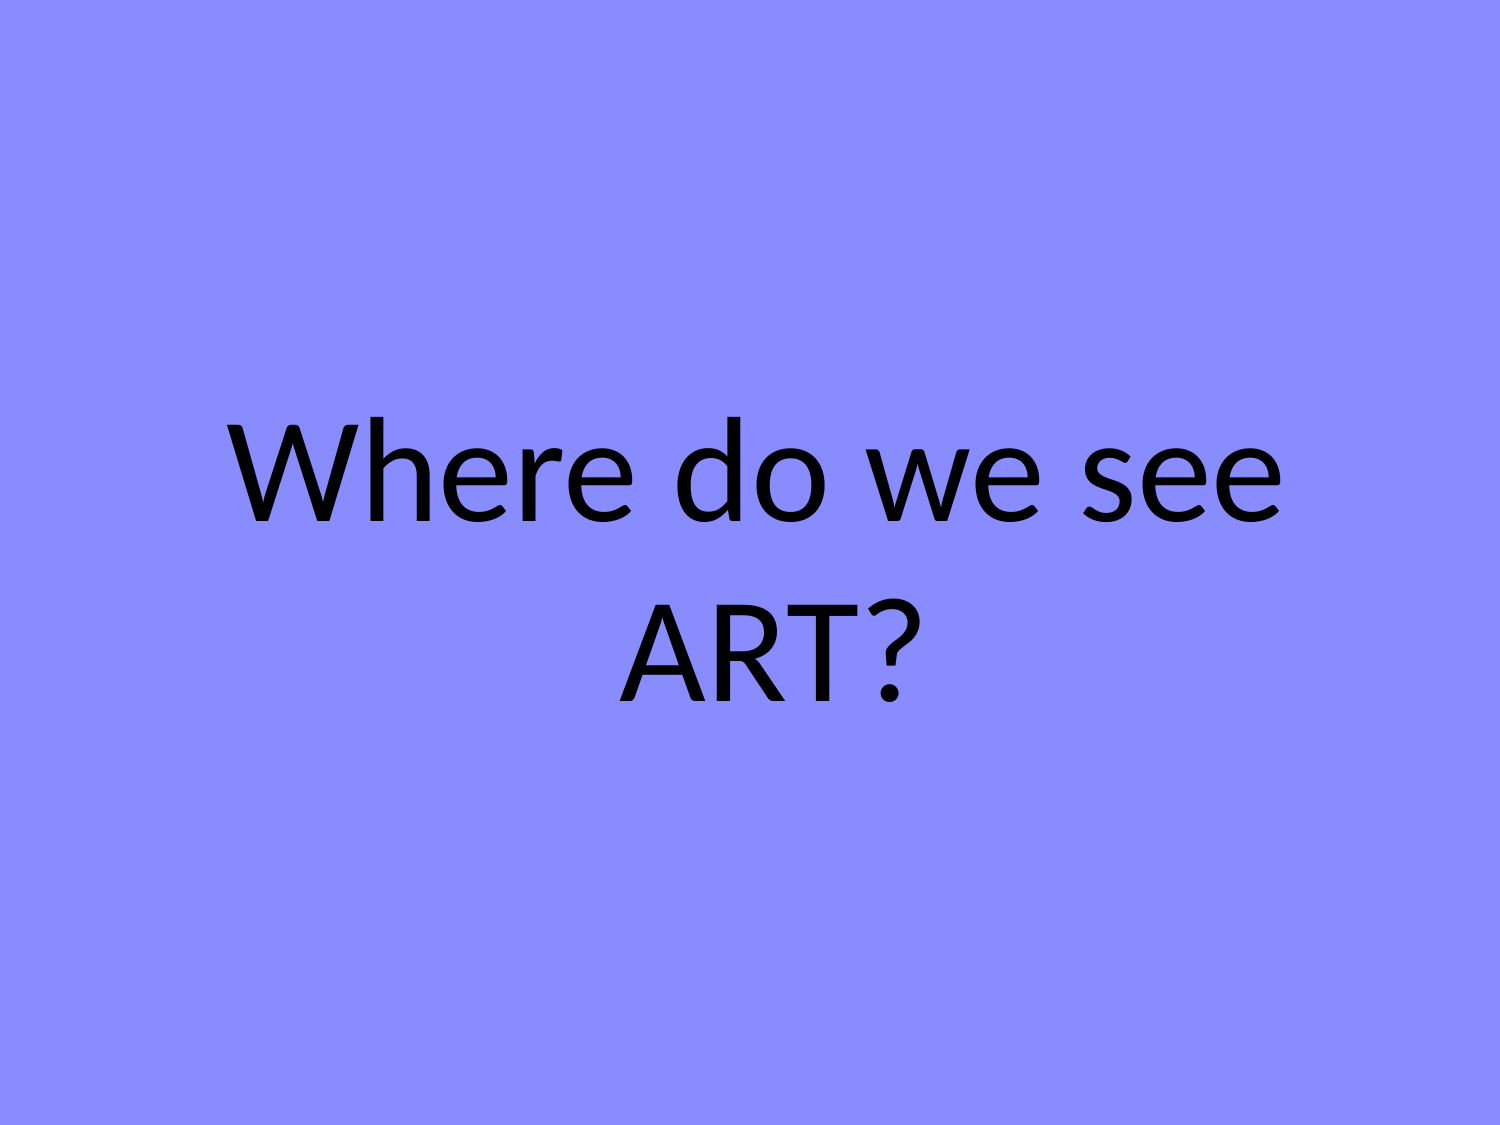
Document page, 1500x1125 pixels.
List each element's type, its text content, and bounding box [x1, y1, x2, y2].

text_box Where do we see ART? [146, 364, 1403, 739]
